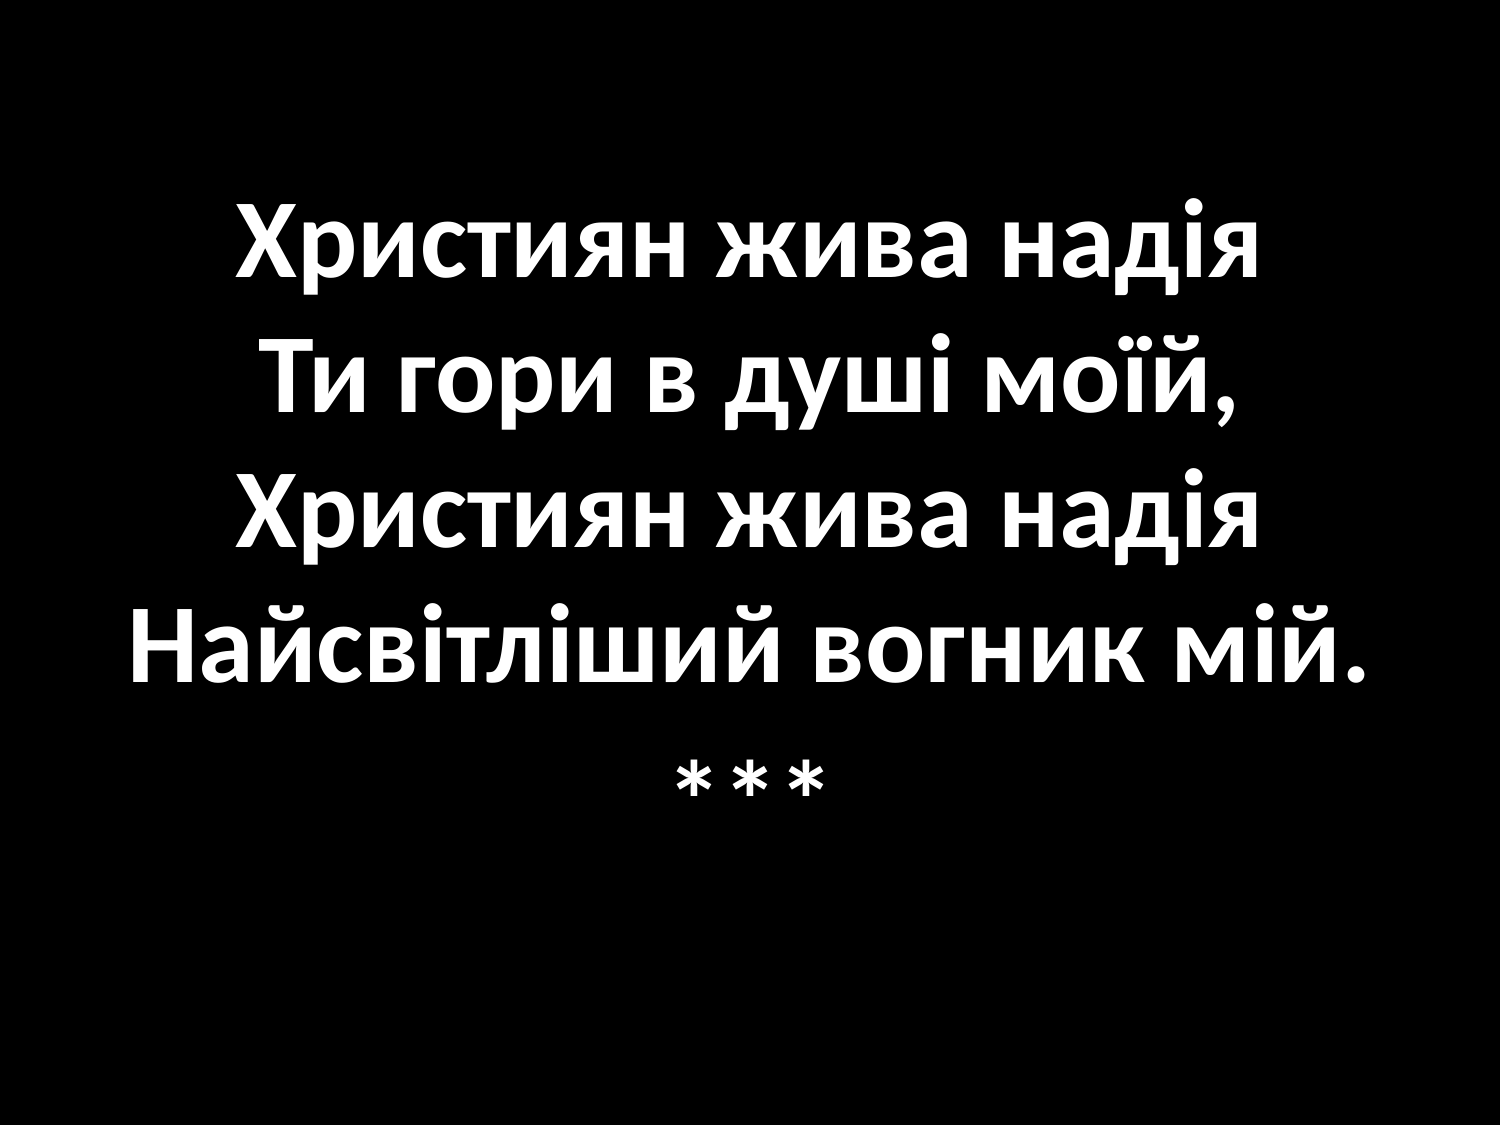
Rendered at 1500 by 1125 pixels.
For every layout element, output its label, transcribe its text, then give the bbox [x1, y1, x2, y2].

list Християн жива надія Ти гори в душі моїй, Християн жива надія Найсвітліший вогник мій. *** [0, 0, 1500, 1125]
